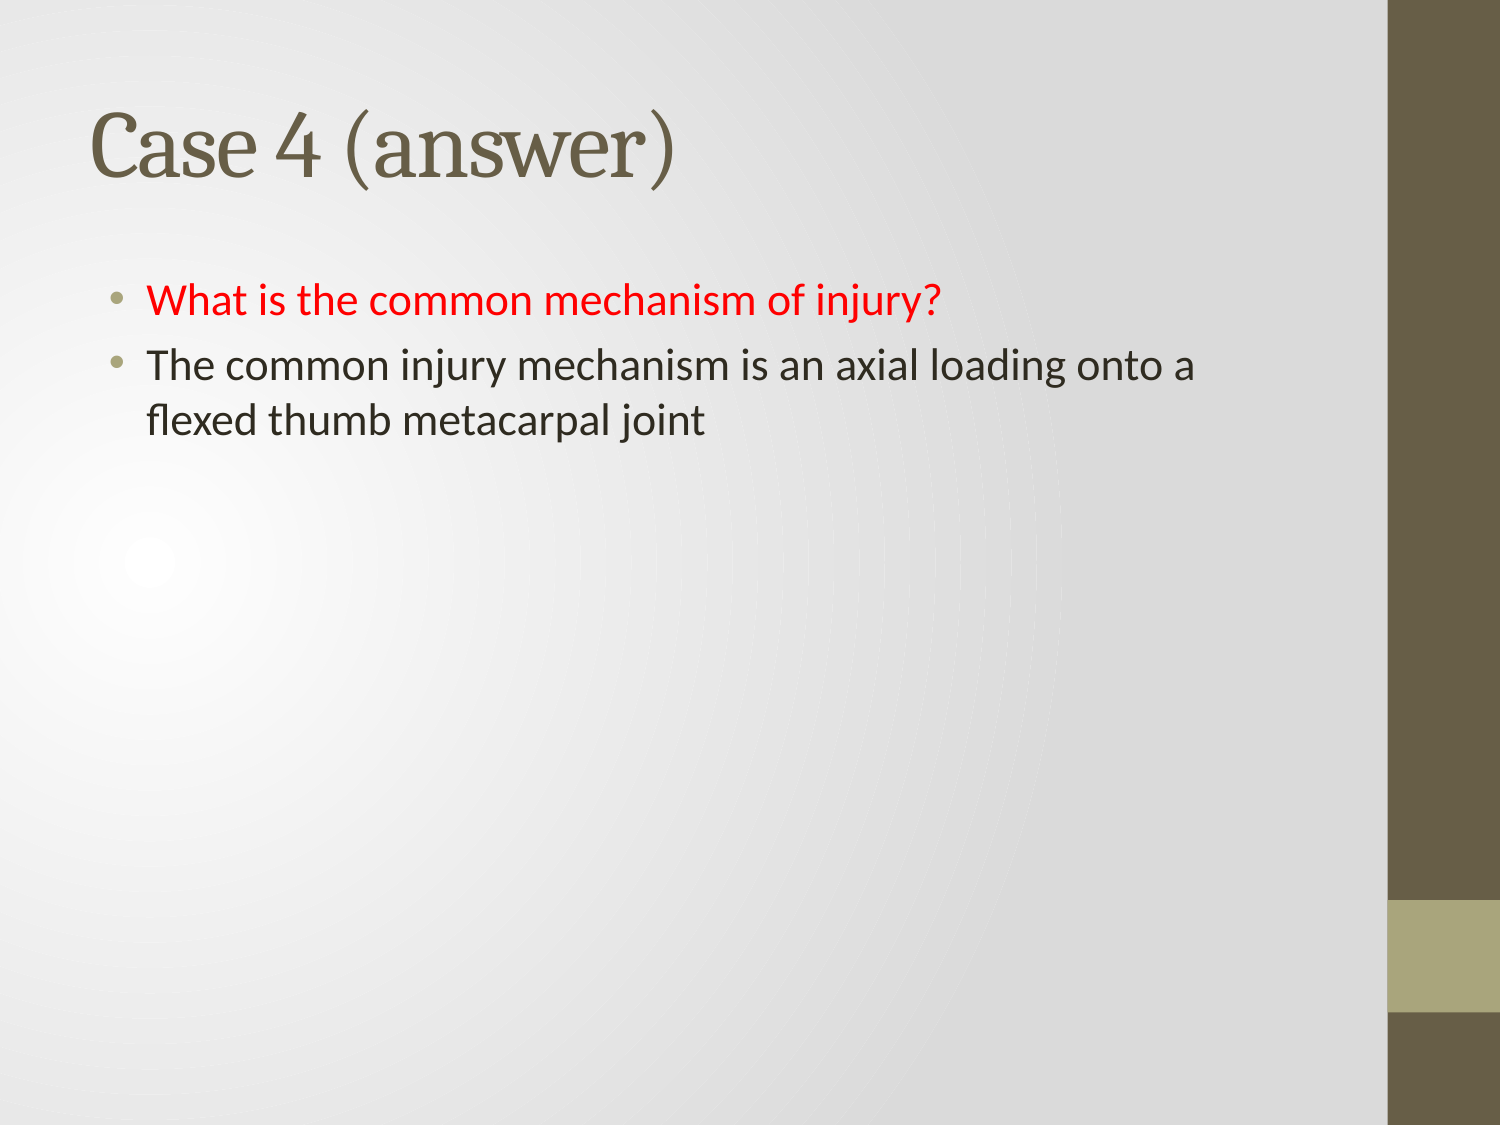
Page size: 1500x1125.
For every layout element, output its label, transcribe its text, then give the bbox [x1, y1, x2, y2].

title Case 4 (answer) [75, 45, 1325, 233]
list What is the common mechanism of injury? The common injury mechanism is an axial loading onto a flexed thumb metacarpal joint [75, 262, 1325, 1050]
